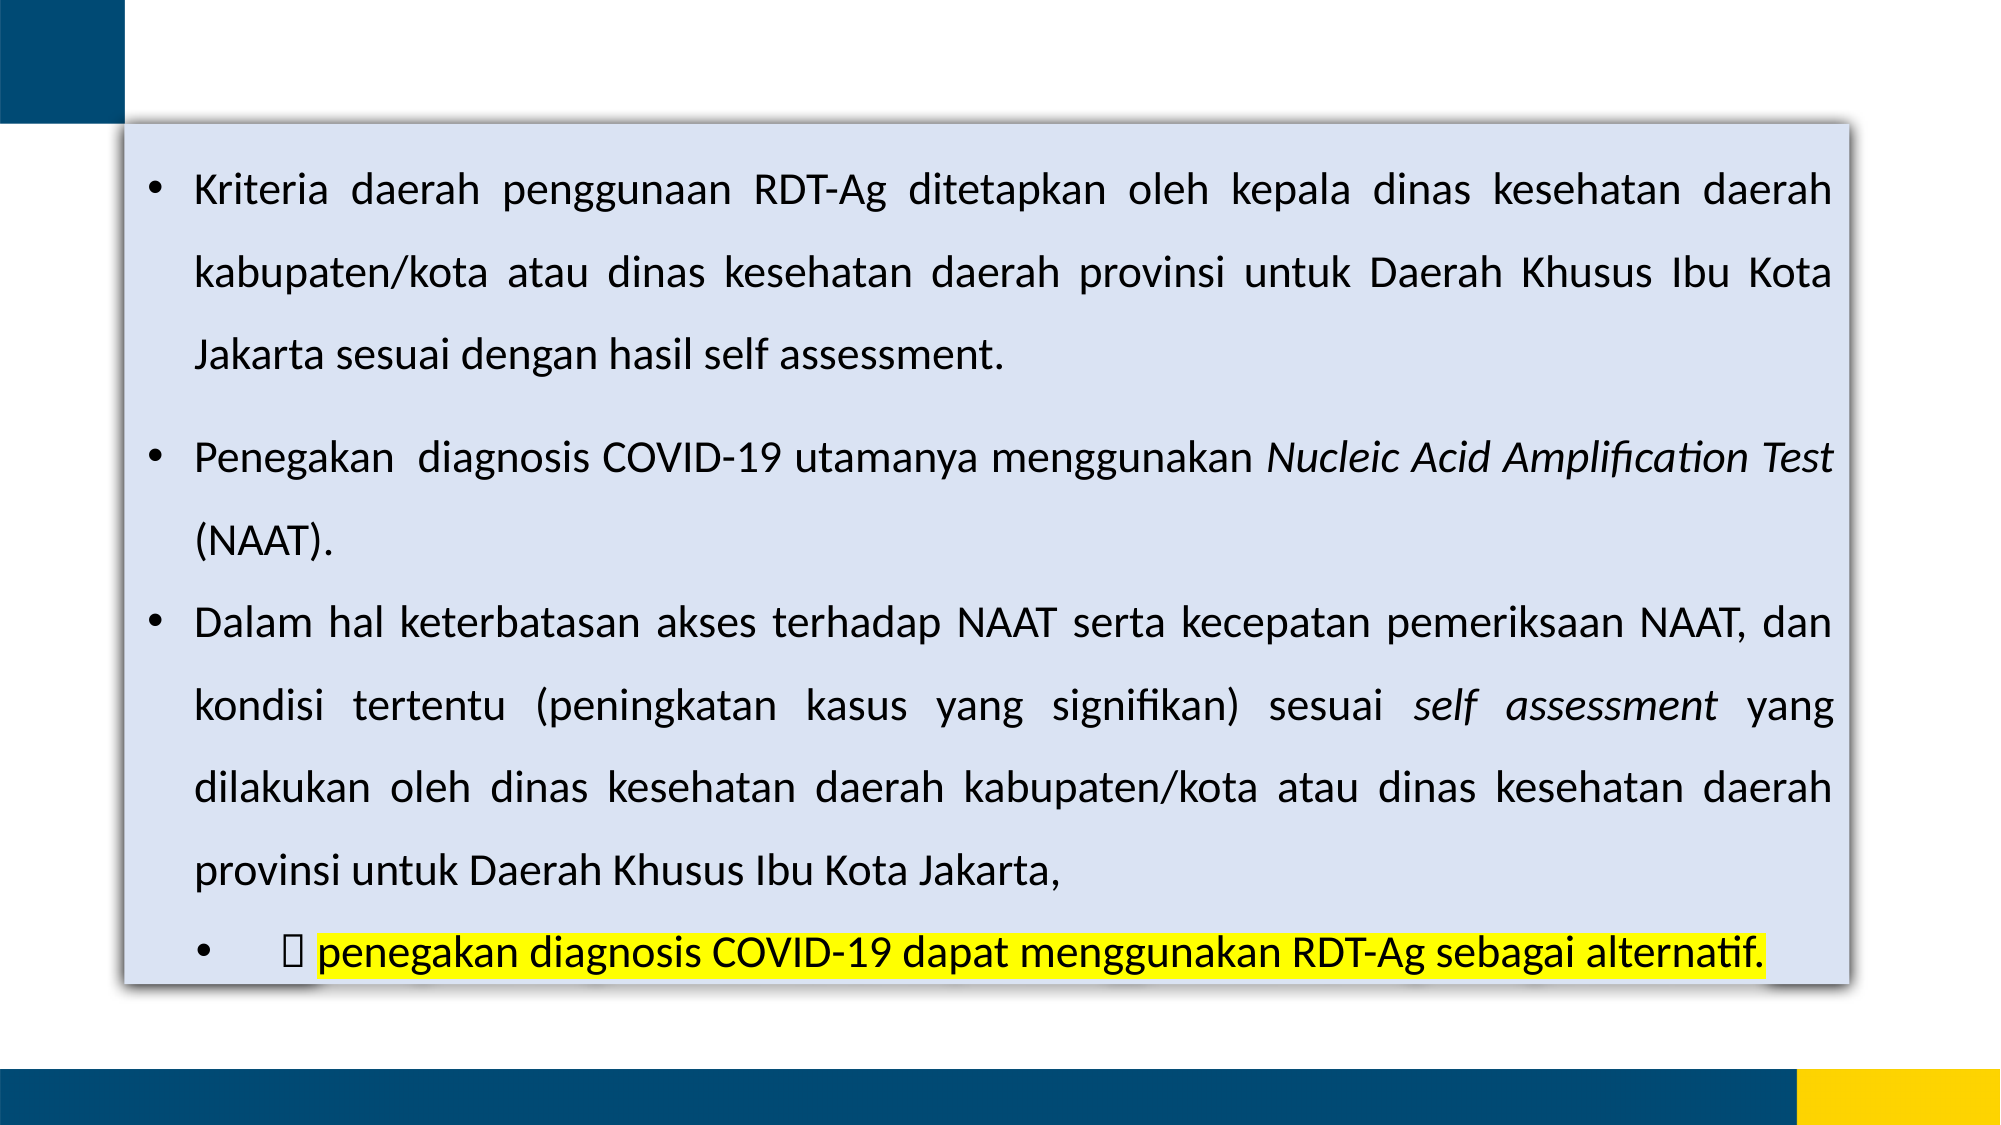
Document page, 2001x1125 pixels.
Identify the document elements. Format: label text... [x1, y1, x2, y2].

list Kriteria daerah penggunaan RDT-Ag ditetapkan oleh kepala dinas kesehatan daerah kabupaten/kota atau dinas kesehatan daerah provinsi untuk Daerah Khusus Ibu Kota Jakarta sesuai dengan hasil self assessment. Penegakan diagnosis COVID-19 utamanya menggunakan Nucleic Acid Amplification Test (NAAT). Dalam hal keterbatasan akses terhadap NAAT serta kecepatan pemeriksaan NAAT, dan kondisi tertentu (peningkatan kasus yang signifikan) sesuai self assessment yang dilakukan oleh dinas kesehatan daerah kabupaten/kota atau dinas kesehatan daerah provinsi untuk Daerah Khusus Ibu Kota Jakarta,  penegakan diagnosis COVID-19 dapat menggunakan RDT-Ag sebagai alternatif. [124, 123, 1850, 985]
picture [0, 0, 125, 124]
picture [0, 1069, 2000, 1125]
